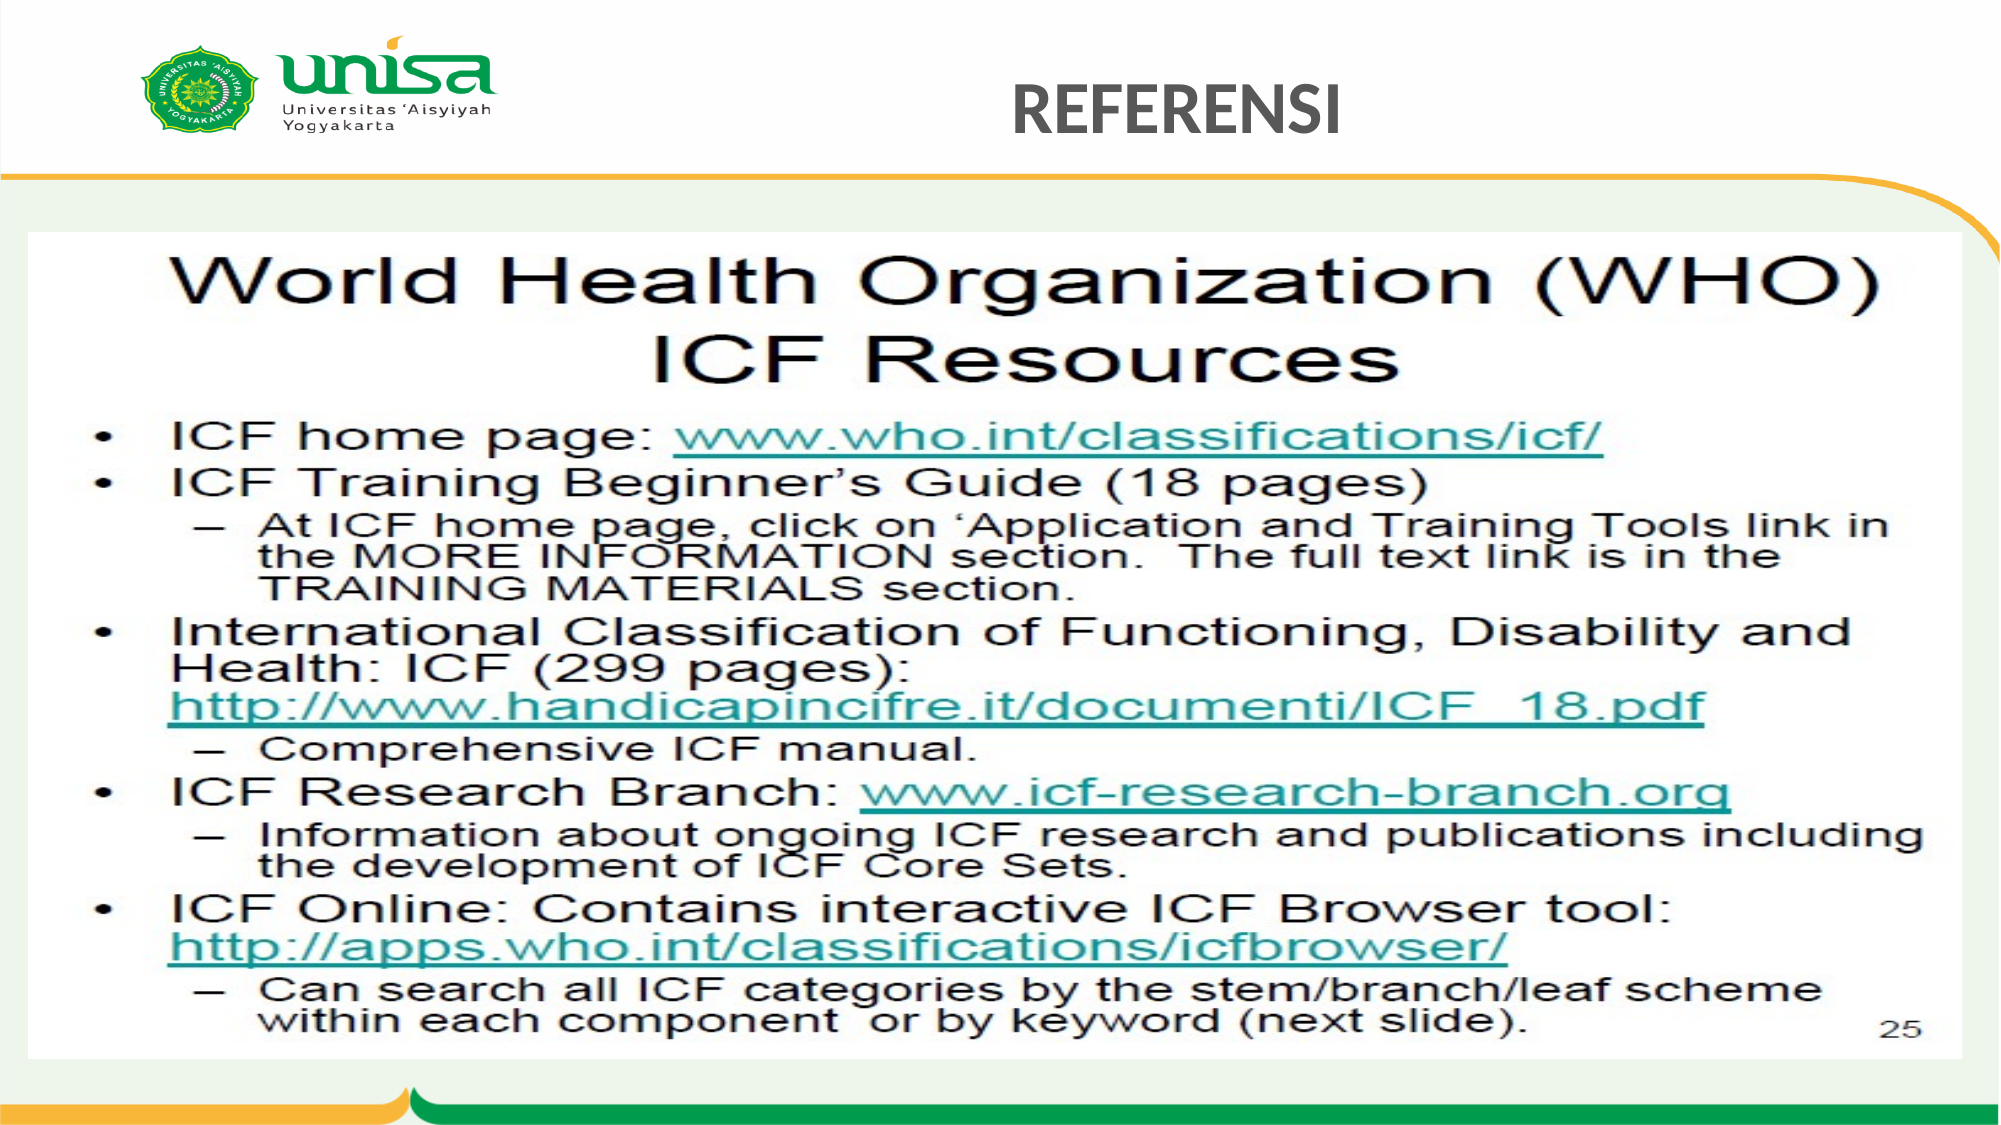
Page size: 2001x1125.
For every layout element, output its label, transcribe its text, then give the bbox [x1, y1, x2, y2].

text_box [28, 232, 1963, 1059]
title REFERENSI [1008, 55, 1347, 232]
picture [0, 0, 2000, 1125]
